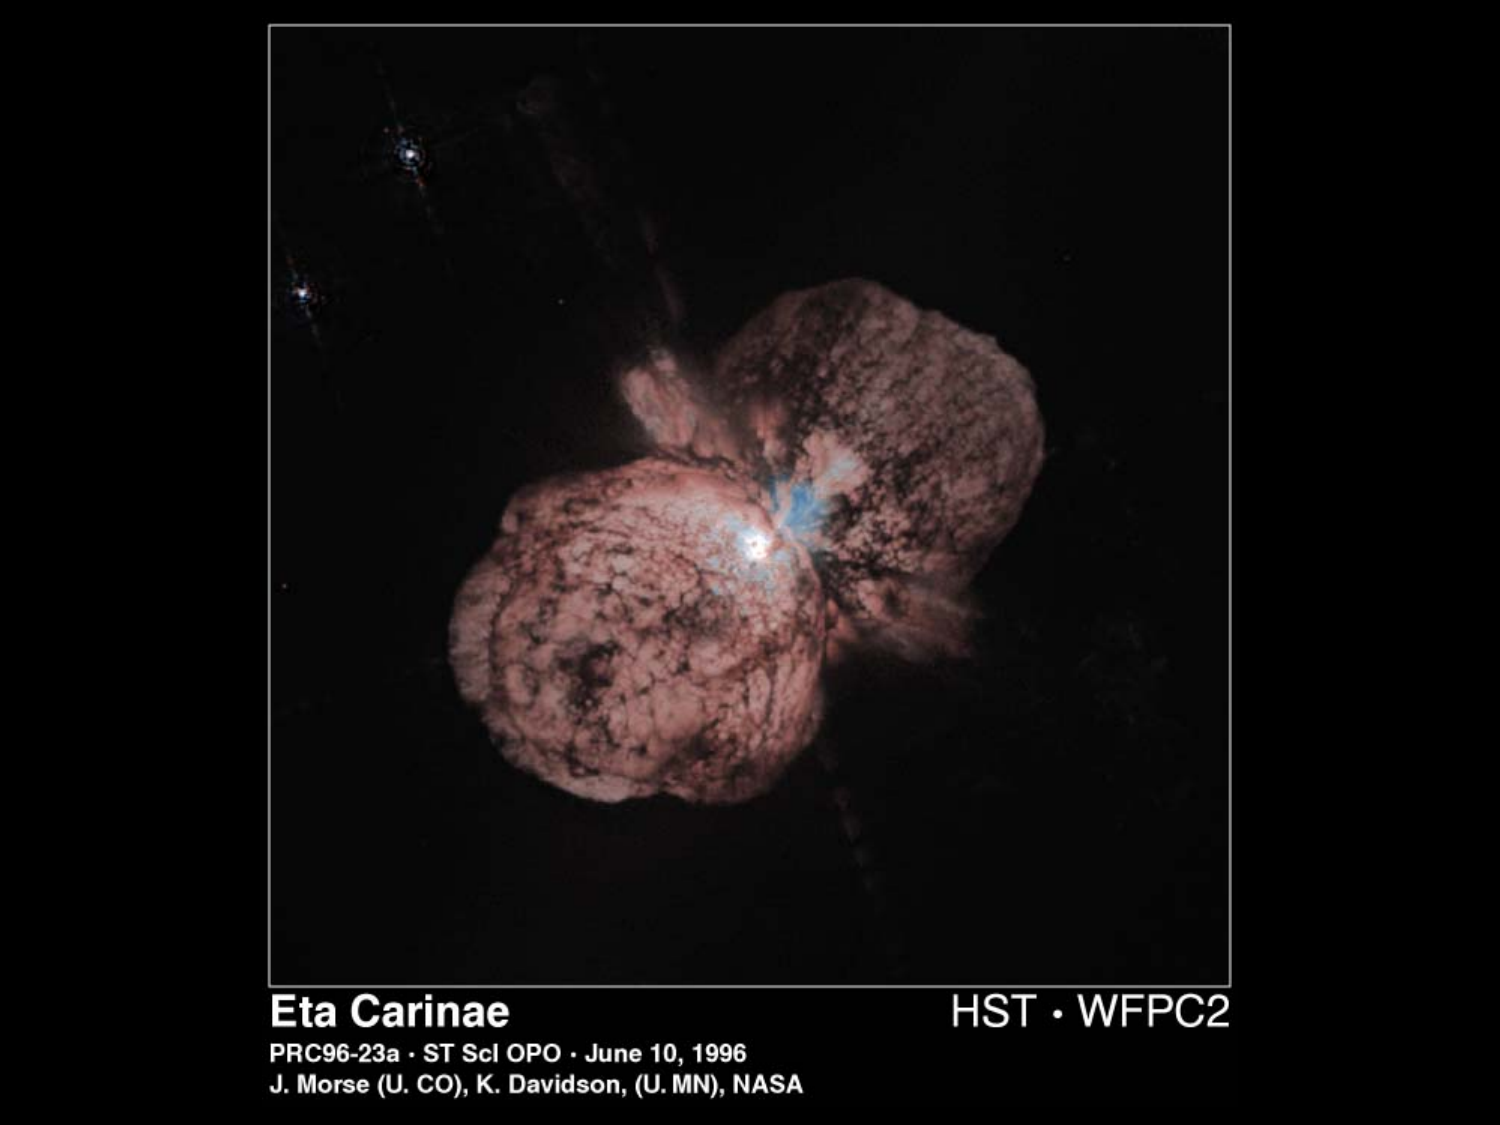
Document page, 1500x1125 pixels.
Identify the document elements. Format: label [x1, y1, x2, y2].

picture [262, 18, 1238, 1107]
